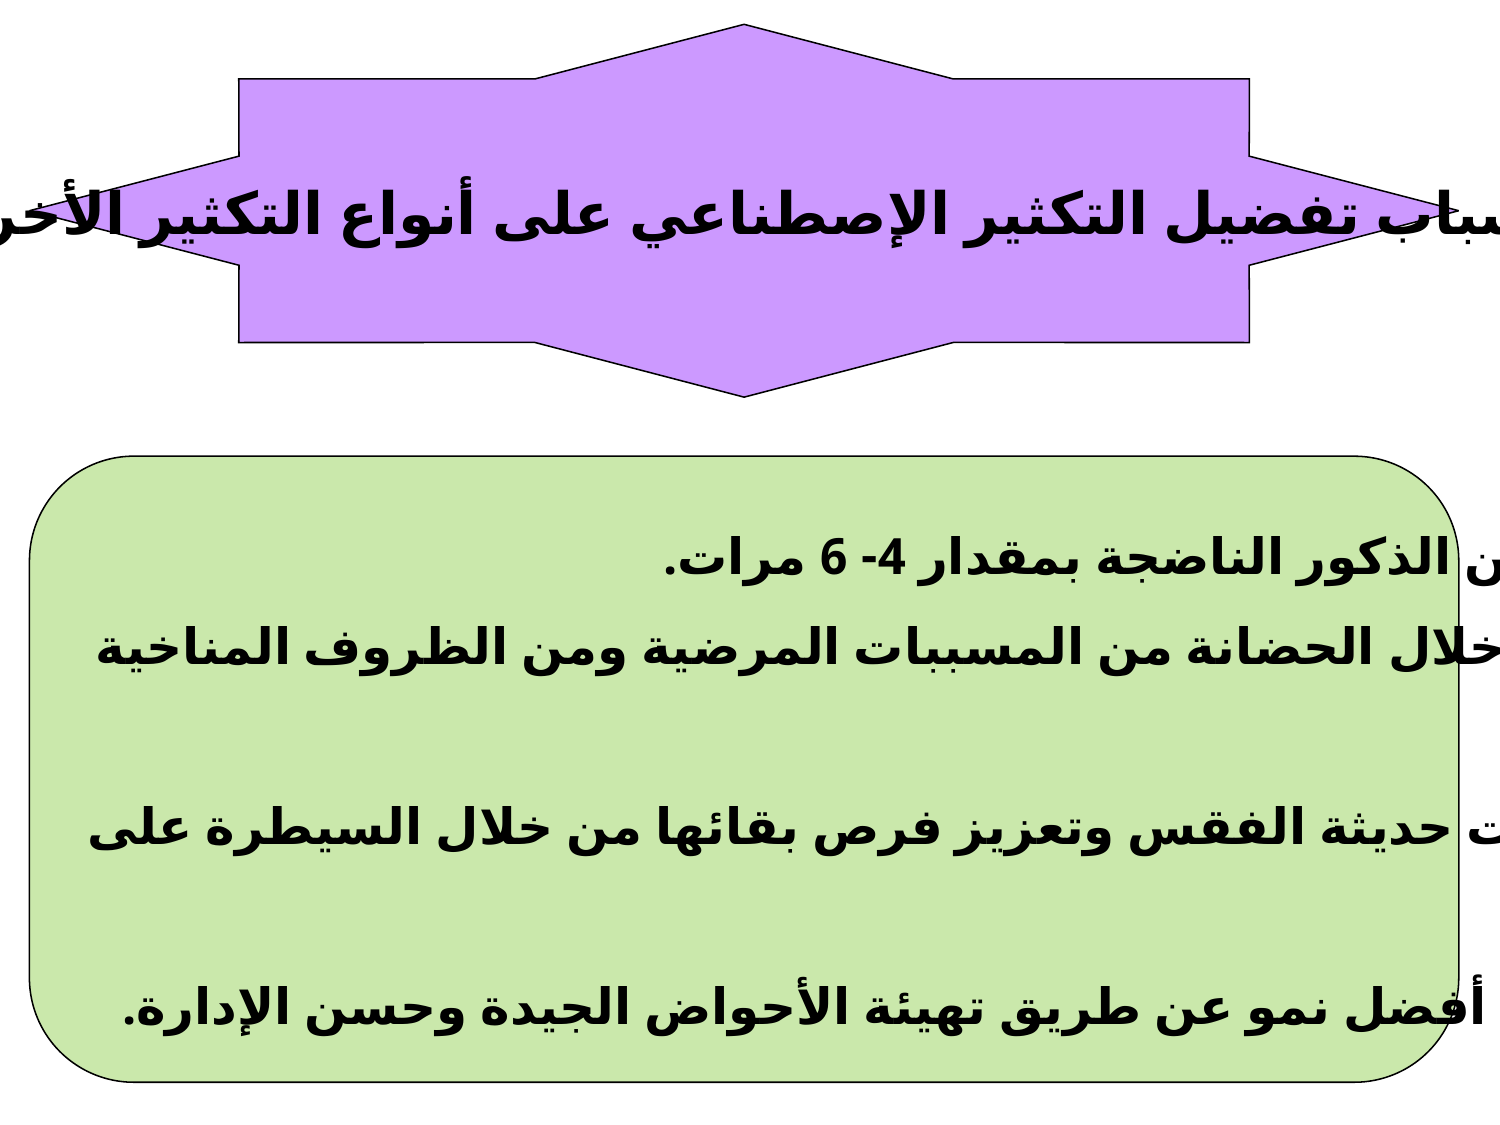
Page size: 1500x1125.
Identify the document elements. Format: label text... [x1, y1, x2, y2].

text_box أسباب تفضيل التكثير الإصطناعي على أنواع التكثير الأخرى [29, 24, 1459, 398]
text_box 1- يحتاج الى عدد أقل من الذكور الناضجة بمقدار 4- 6 مرات. 2- امكانية حماية البيض خلال الحضانة من المسببات المرضية ومن الظروف المناخية السيئة والمفترسين. 3- توفير الحماية لليرقات حديثة الفقس وتعزيز فرص بقائها من خلال السيطرة على التغذية الأولية. 4- امكانية الحصول على أفضل نمو عن طريق تهيئة الأحواض الجيدة وحسن الإدارة. [29, 456, 1459, 1083]
